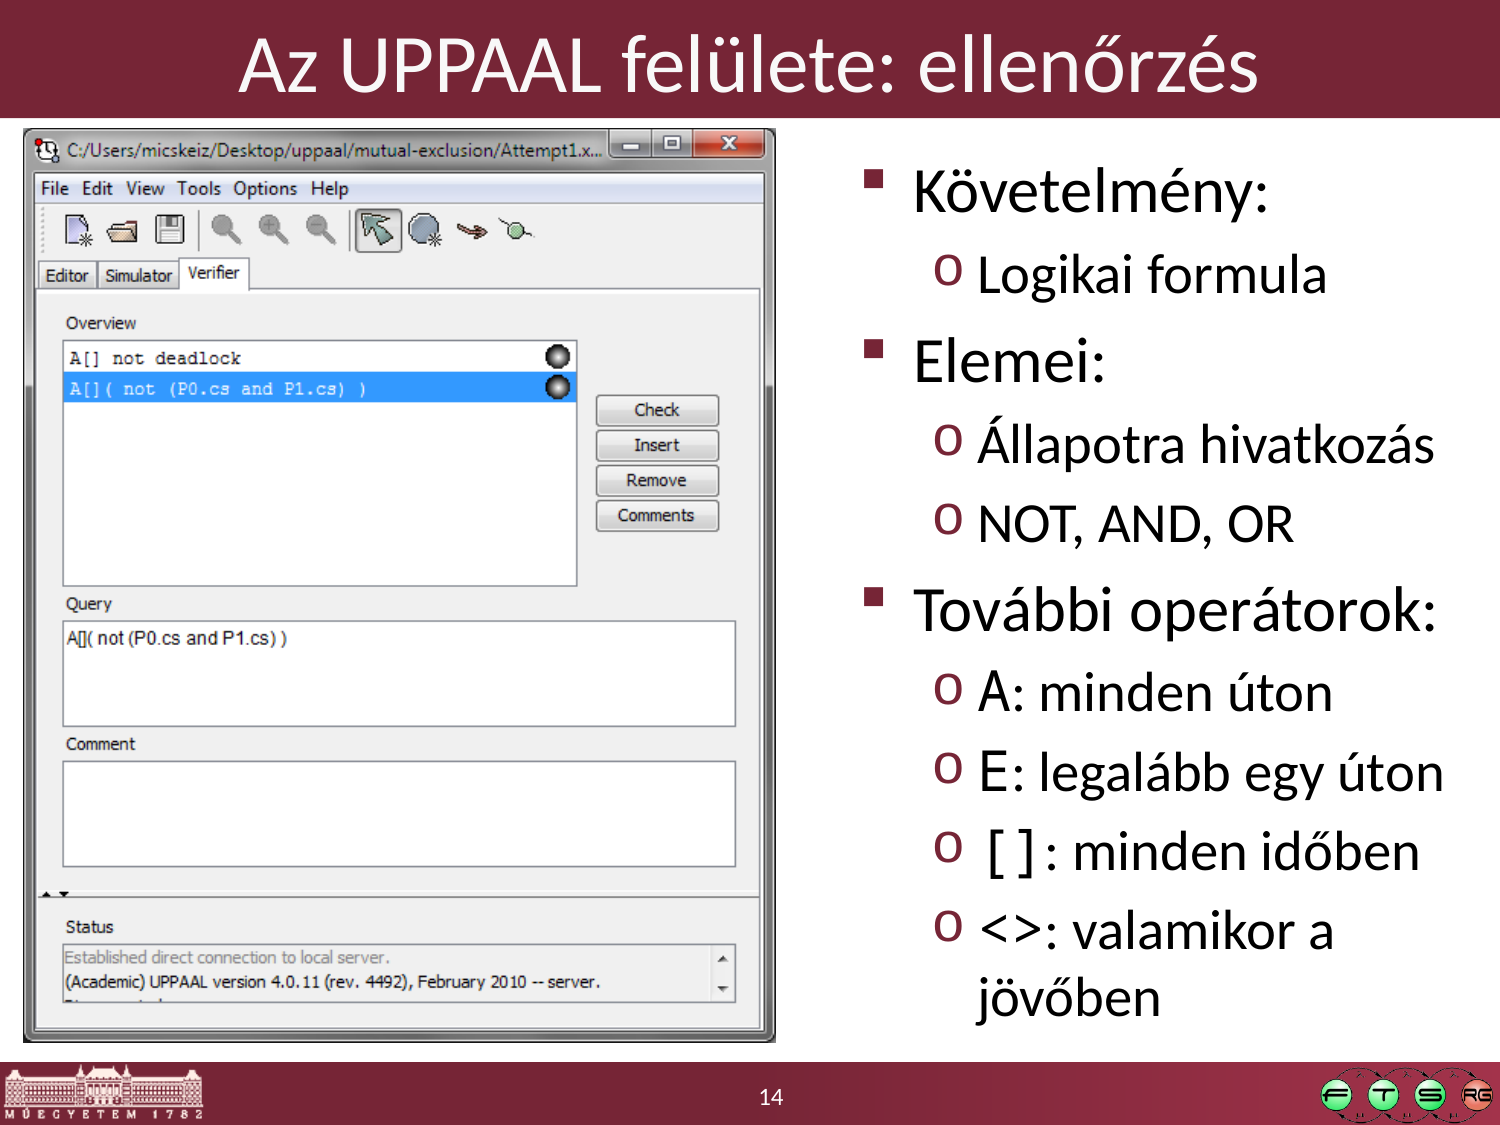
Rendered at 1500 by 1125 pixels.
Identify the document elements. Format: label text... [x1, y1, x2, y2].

list Követelmény: Logikai formula Elemei: Állapotra hivatkozás NOT, AND, OR További operátorok: A: minden úton E: legalább egy úton []: minden időben <>: valamikor a jövőben [843, 140, 1477, 1048]
title Az UPPAAL felülete: ellenőrzés [0, 0, 1500, 119]
slide_number 14 [527, 1066, 1015, 1125]
picture [23, 128, 777, 1044]
picture [1318, 1065, 1494, 1125]
picture [0, 1063, 209, 1123]
